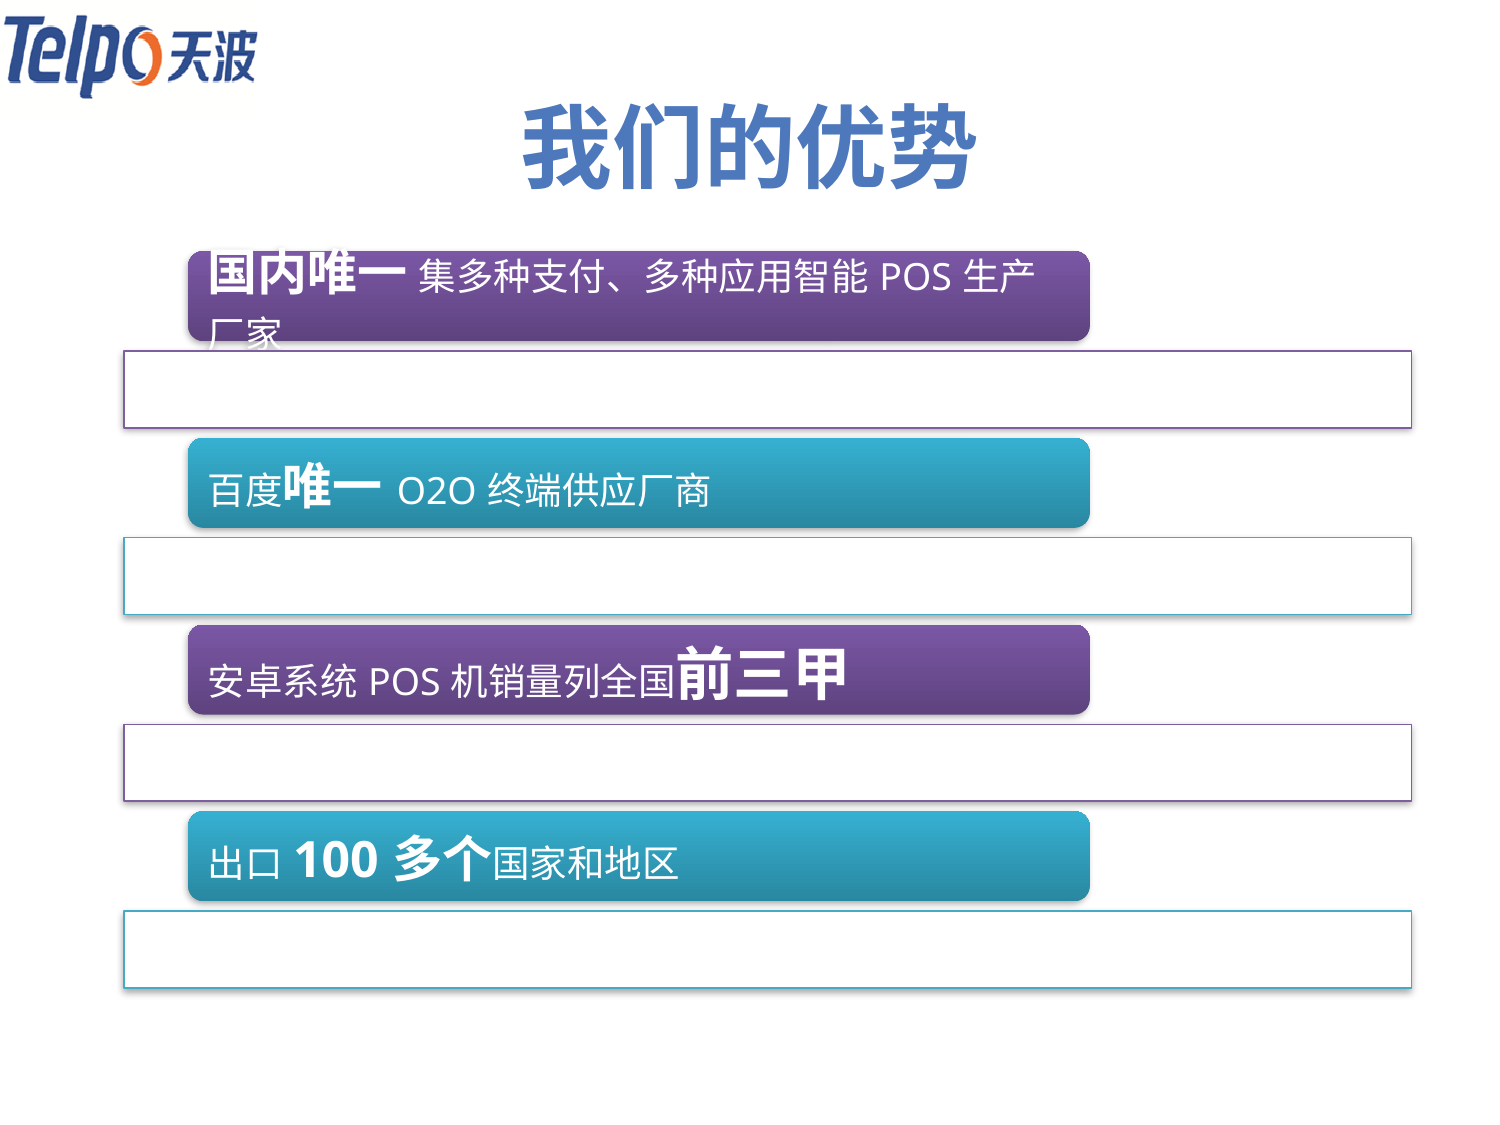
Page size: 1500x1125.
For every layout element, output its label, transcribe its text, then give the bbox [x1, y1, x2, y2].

title 我们的优势 [199, 82, 1301, 239]
picture [0, 0, 258, 118]
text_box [123, 240, 1412, 989]
